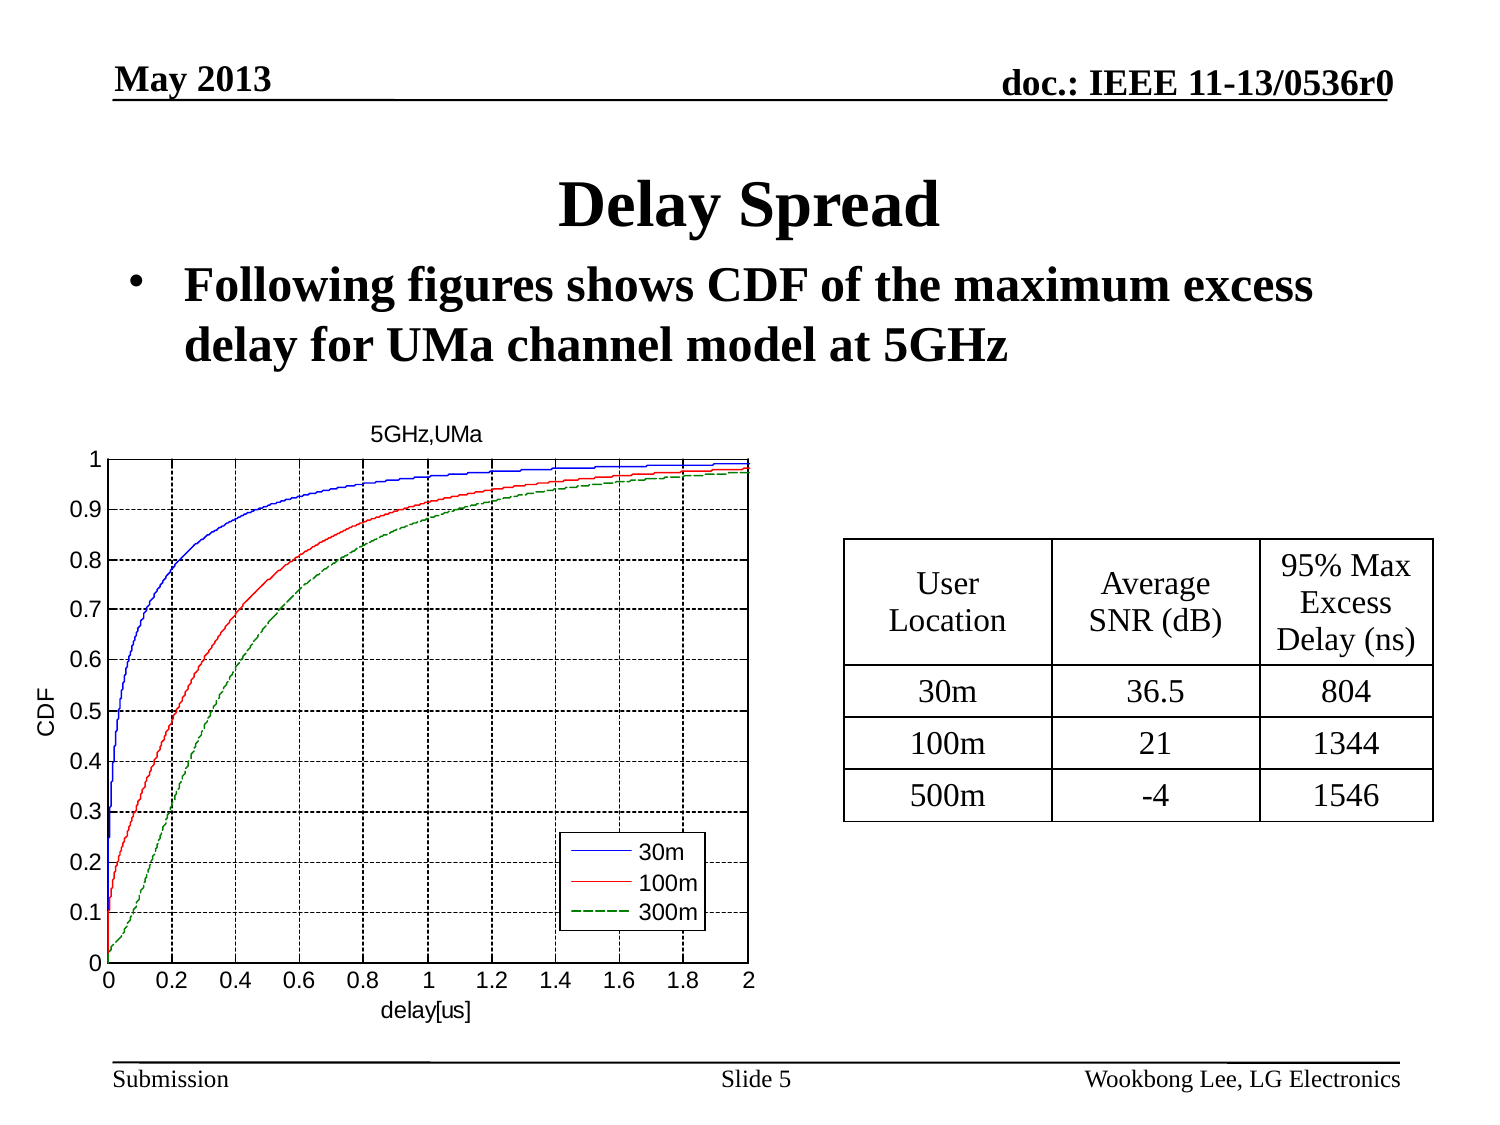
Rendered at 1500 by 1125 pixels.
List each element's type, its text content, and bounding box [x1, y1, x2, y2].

table_header User Location [845, 540, 1051, 664]
table_cell 21 [1053, 718, 1259, 768]
list Following figures shows CDF of the maximum excess delay for UMa channel model at 5GHz [112, 243, 1388, 919]
table_cell 1546 [1261, 770, 1432, 821]
table_cell 100m [845, 718, 1051, 768]
table_cell 1344 [1261, 718, 1432, 768]
footer Wookbong Lee, LG Electronics [878, 1061, 1402, 1093]
table_cell -4 [1053, 770, 1259, 821]
table_cell 30m [845, 666, 1051, 716]
title Delay Spread [112, 112, 1388, 243]
table_header Average SNR (dB) [1053, 540, 1259, 664]
table_cell 36.5 [1053, 666, 1259, 716]
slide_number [114, 54, 423, 100]
table_cell 500m [845, 770, 1051, 821]
slide_number Slide 5 [712, 1061, 800, 1123]
table_cell 804 [1261, 666, 1432, 716]
table_header 95% Max Excess Delay (ns) [1261, 540, 1432, 664]
picture [0, 413, 827, 1032]
